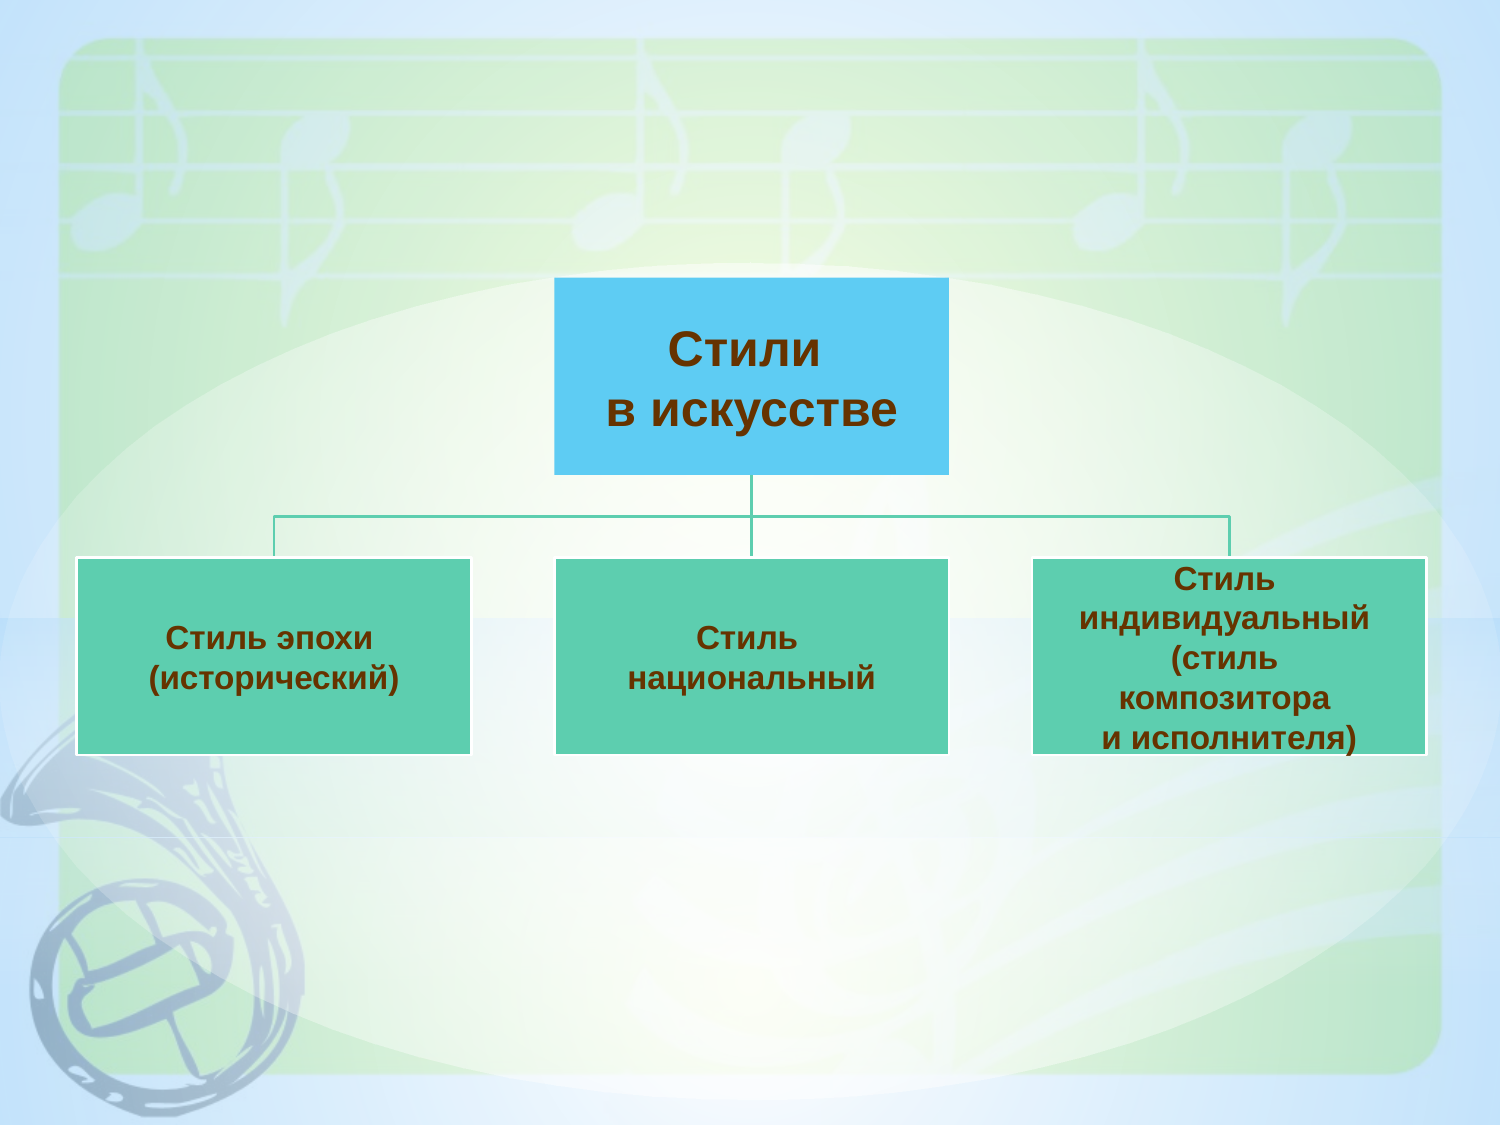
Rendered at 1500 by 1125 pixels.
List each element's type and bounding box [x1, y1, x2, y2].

text_box [76, 77, 1427, 955]
